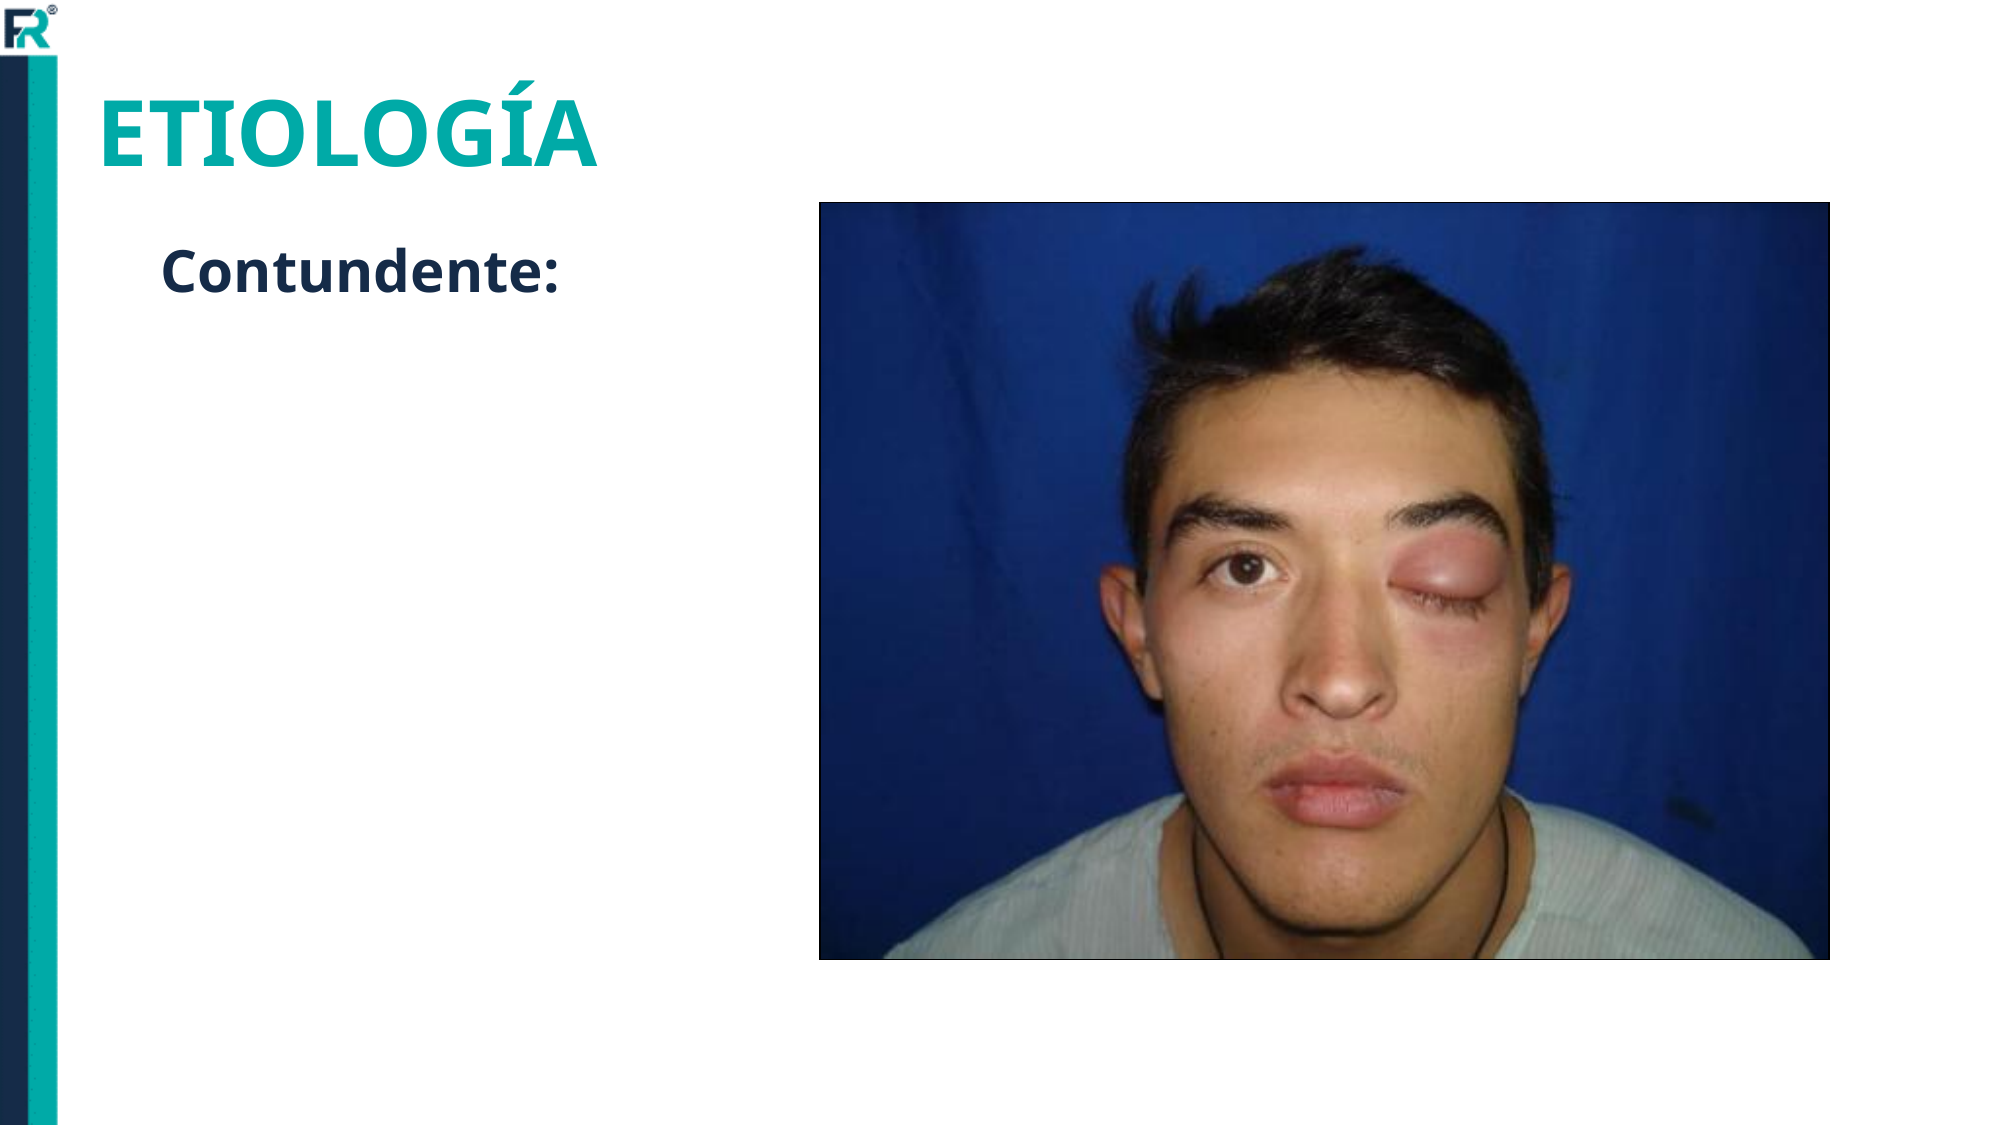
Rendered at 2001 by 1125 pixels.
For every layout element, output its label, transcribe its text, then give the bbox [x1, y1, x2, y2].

title ETIOLOGÍA [81, 27, 1807, 246]
picture [0, 0, 2001, 1125]
text_box [137, 299, 1863, 1014]
text_box Contundente: [145, 234, 1496, 978]
